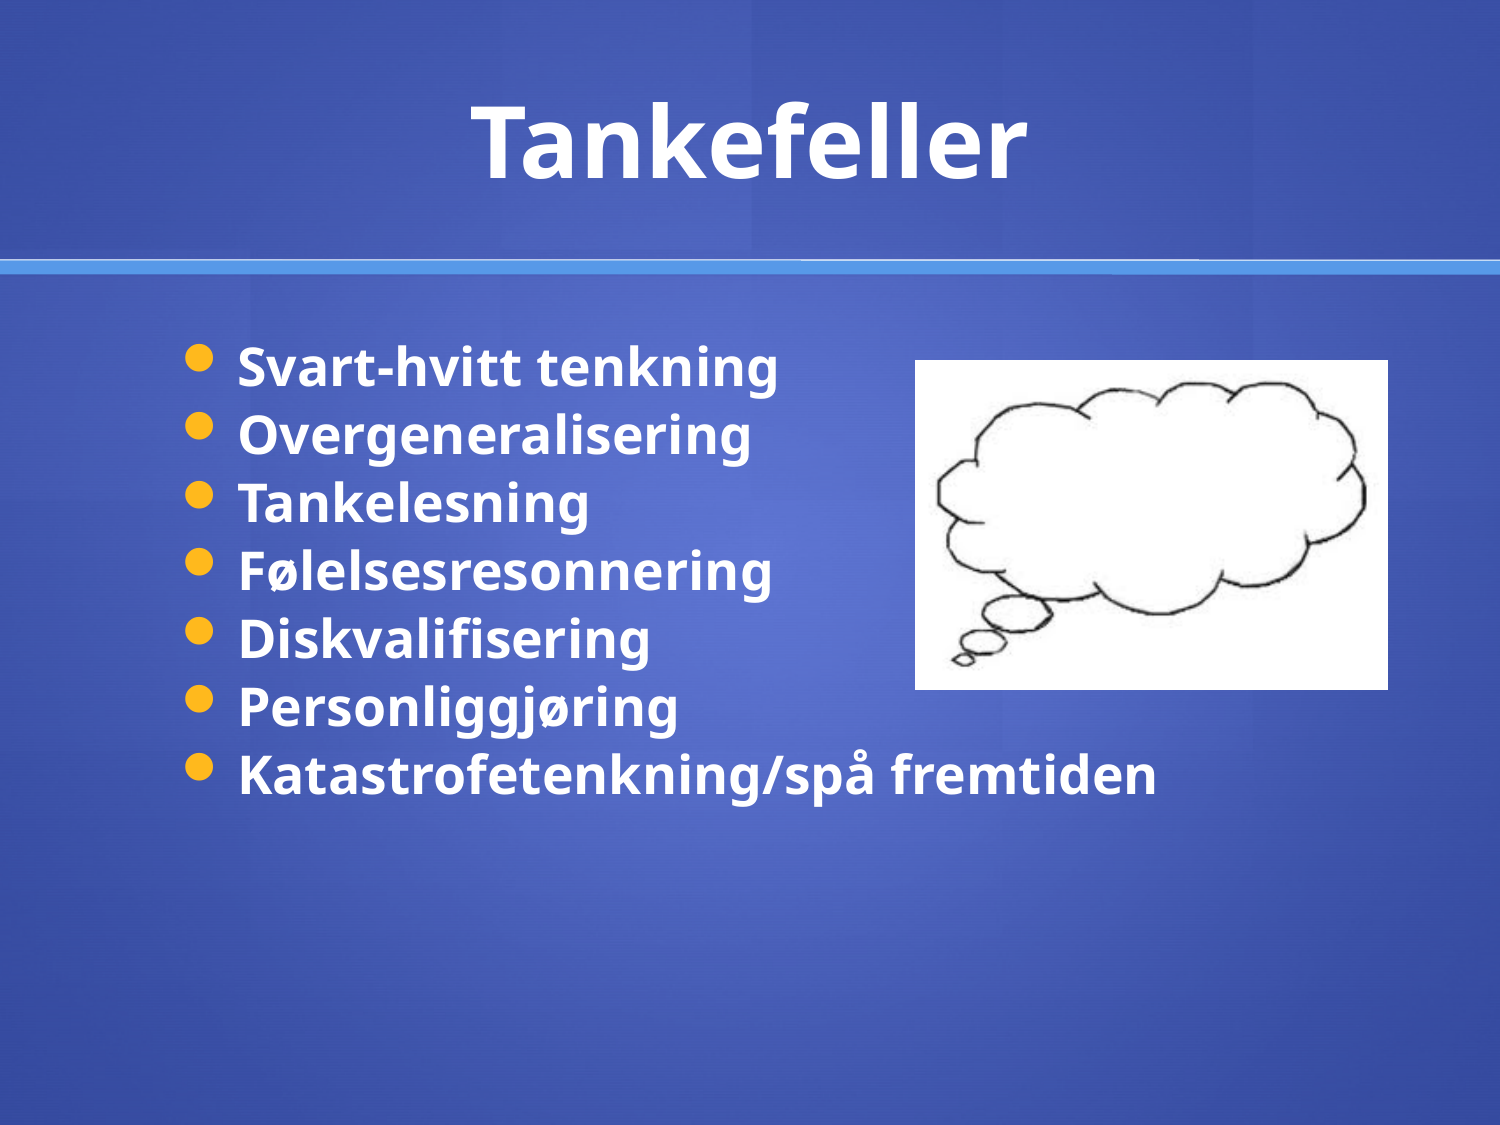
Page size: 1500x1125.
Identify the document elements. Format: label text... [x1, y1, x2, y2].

picture [914, 359, 1389, 691]
list Svart-hvitt tenkning Overgeneralisering Tankelesning Følelsesresonnering Diskvalifisering Personliggjøring Katastrofetenkning/spå fremtiden [166, 324, 1424, 1000]
title Tankefeller [75, 45, 1425, 233]
